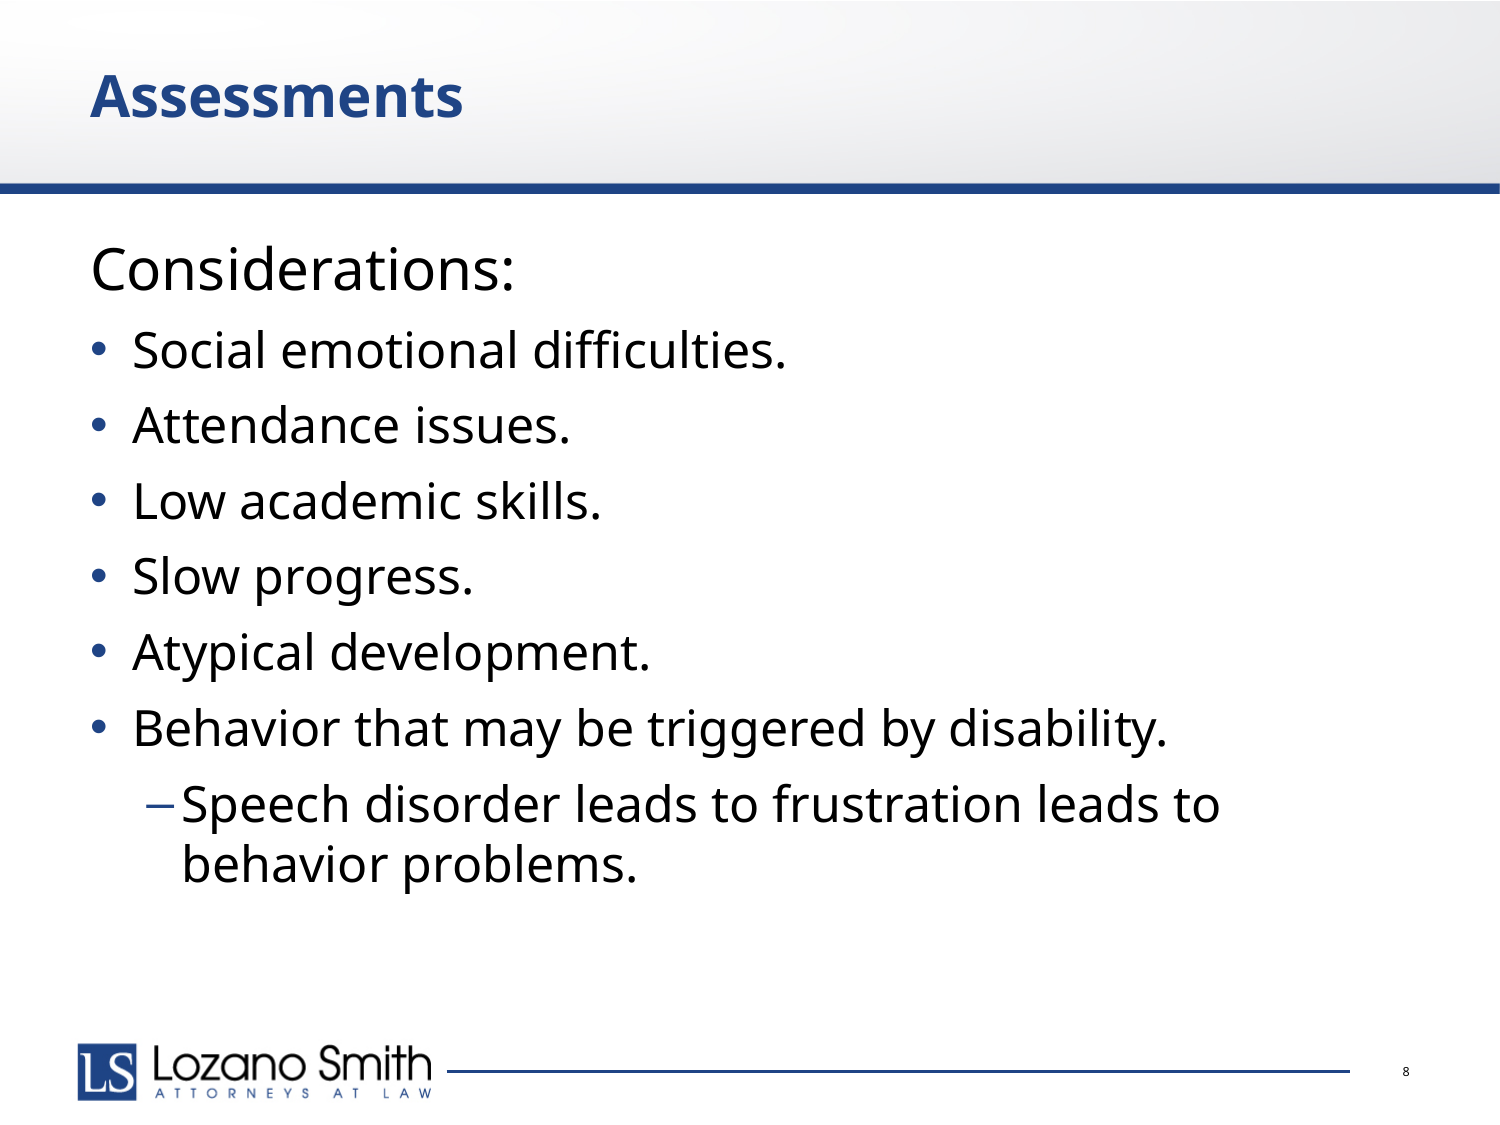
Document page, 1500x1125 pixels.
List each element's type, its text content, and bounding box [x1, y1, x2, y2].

title Assessments [75, 12, 1425, 175]
slide_number 8 [1350, 1042, 1425, 1103]
picture [0, 1, 1500, 194]
picture [62, 1022, 447, 1122]
list Considerations: Social emotional difficulties. Attendance issues. Low academic skills. Slow progress. Atypical development. Behavior that may be triggered by disability. Speech disorder leads to frustration leads to behavior problems. [75, 224, 1425, 1013]
